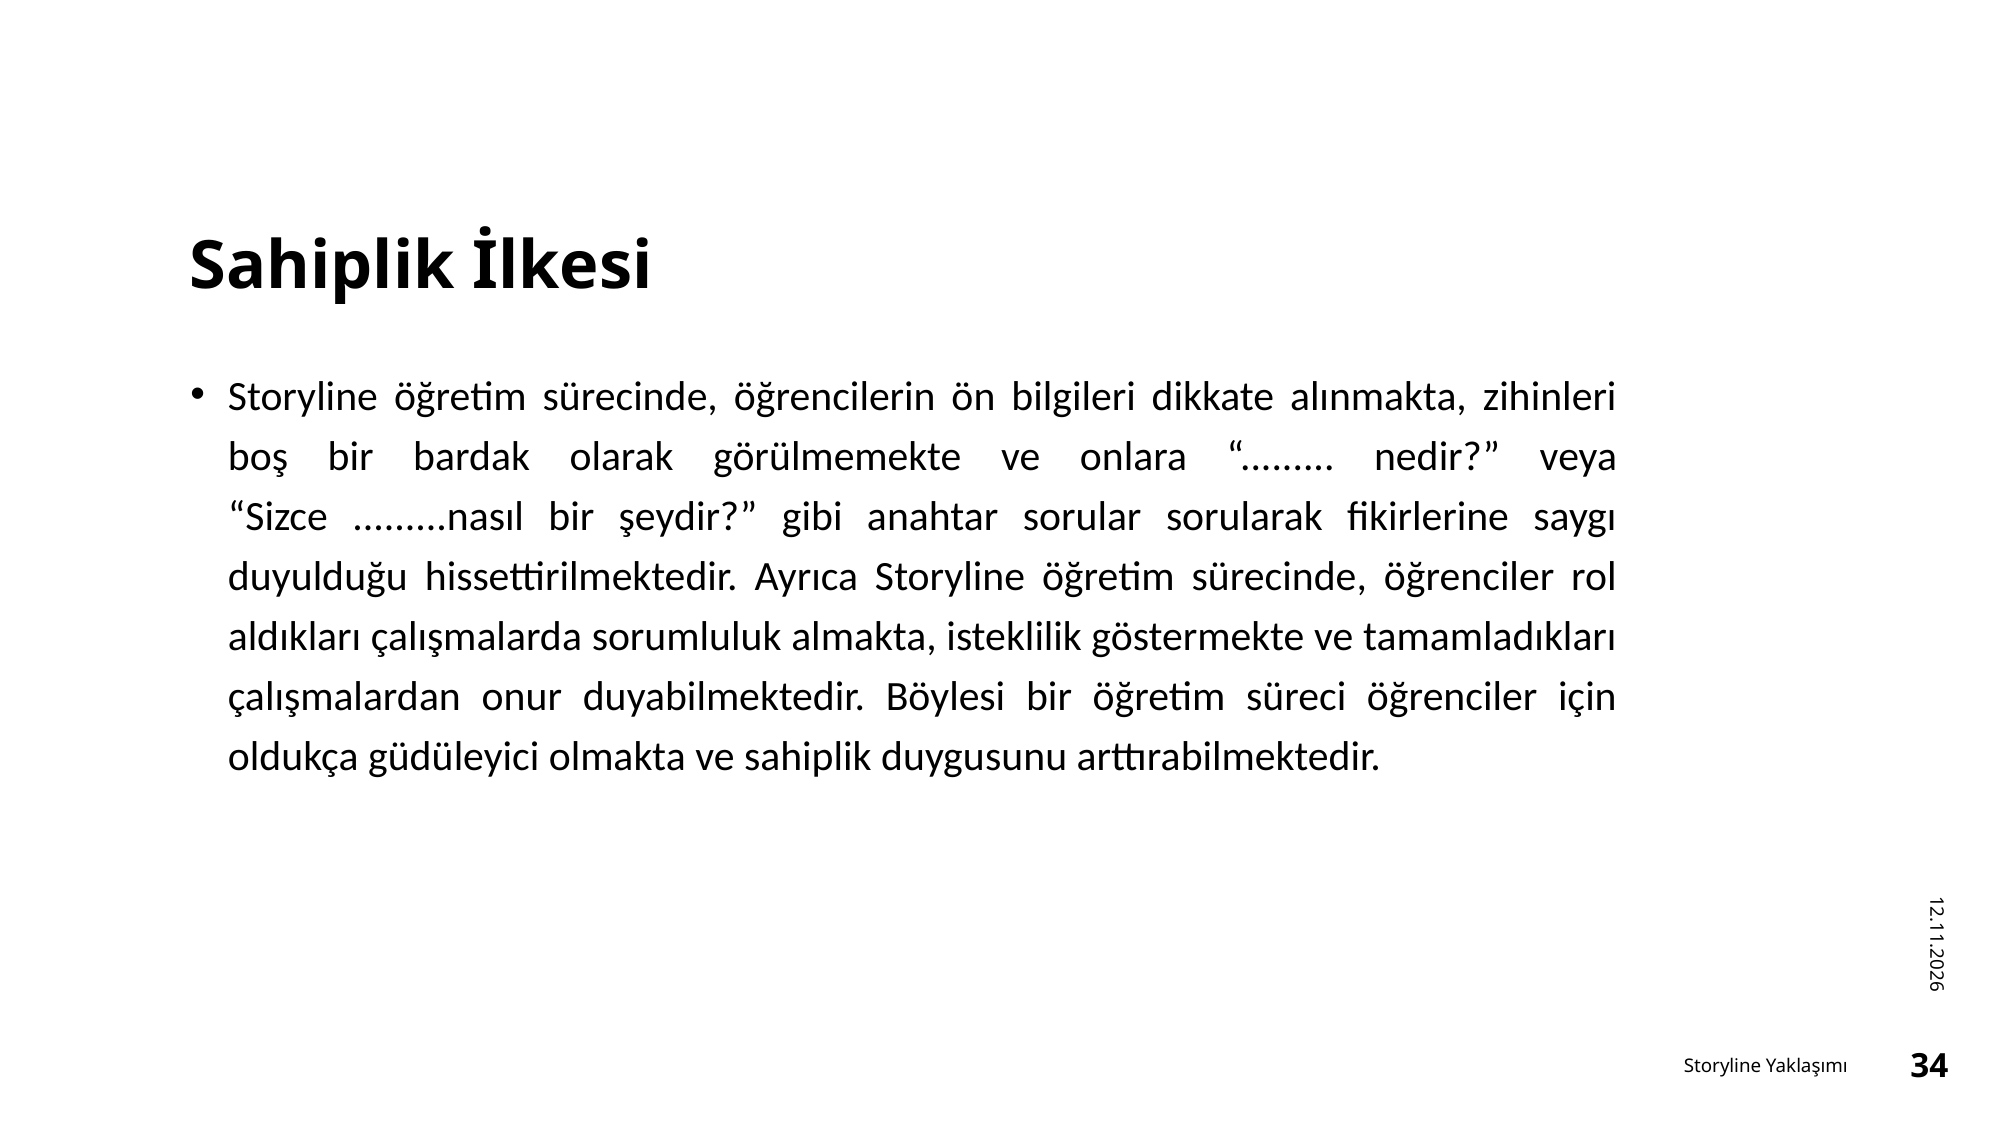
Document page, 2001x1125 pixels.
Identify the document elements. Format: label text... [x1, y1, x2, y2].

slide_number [1906, 571, 1967, 1008]
title Sahiplik İlkesi [174, 153, 1633, 311]
slide_number 34 [1862, 1036, 1964, 1097]
list Storyline öğretim sürecinde, öğrencilerin ön bilgileri dikkate alınmakta, zihinleri boş bir bardak olarak görülmemekte ve onlara “......... nedir?” veya “Sizce .........nasıl bir şeydir?” gibi anahtar sorular sorularak fikirlerine saygı duyulduğu hissettirilmektedir. Ayrıca Storyline öğretim sürecinde, öğrenciler rol aldıkları çalışmalarda sorumluluk almakta, isteklilik göstermekte ve tamamladıkları çalışmalardan onur duyabilmektedir. Böylesi bir öğretim süreci öğrenciler için oldukça güdüleyici olmakta ve sahiplik duygusunu arttırabilmektedir. [175, 351, 1633, 955]
footer Storyline Yaklaşımı [1412, 1036, 1862, 1097]
